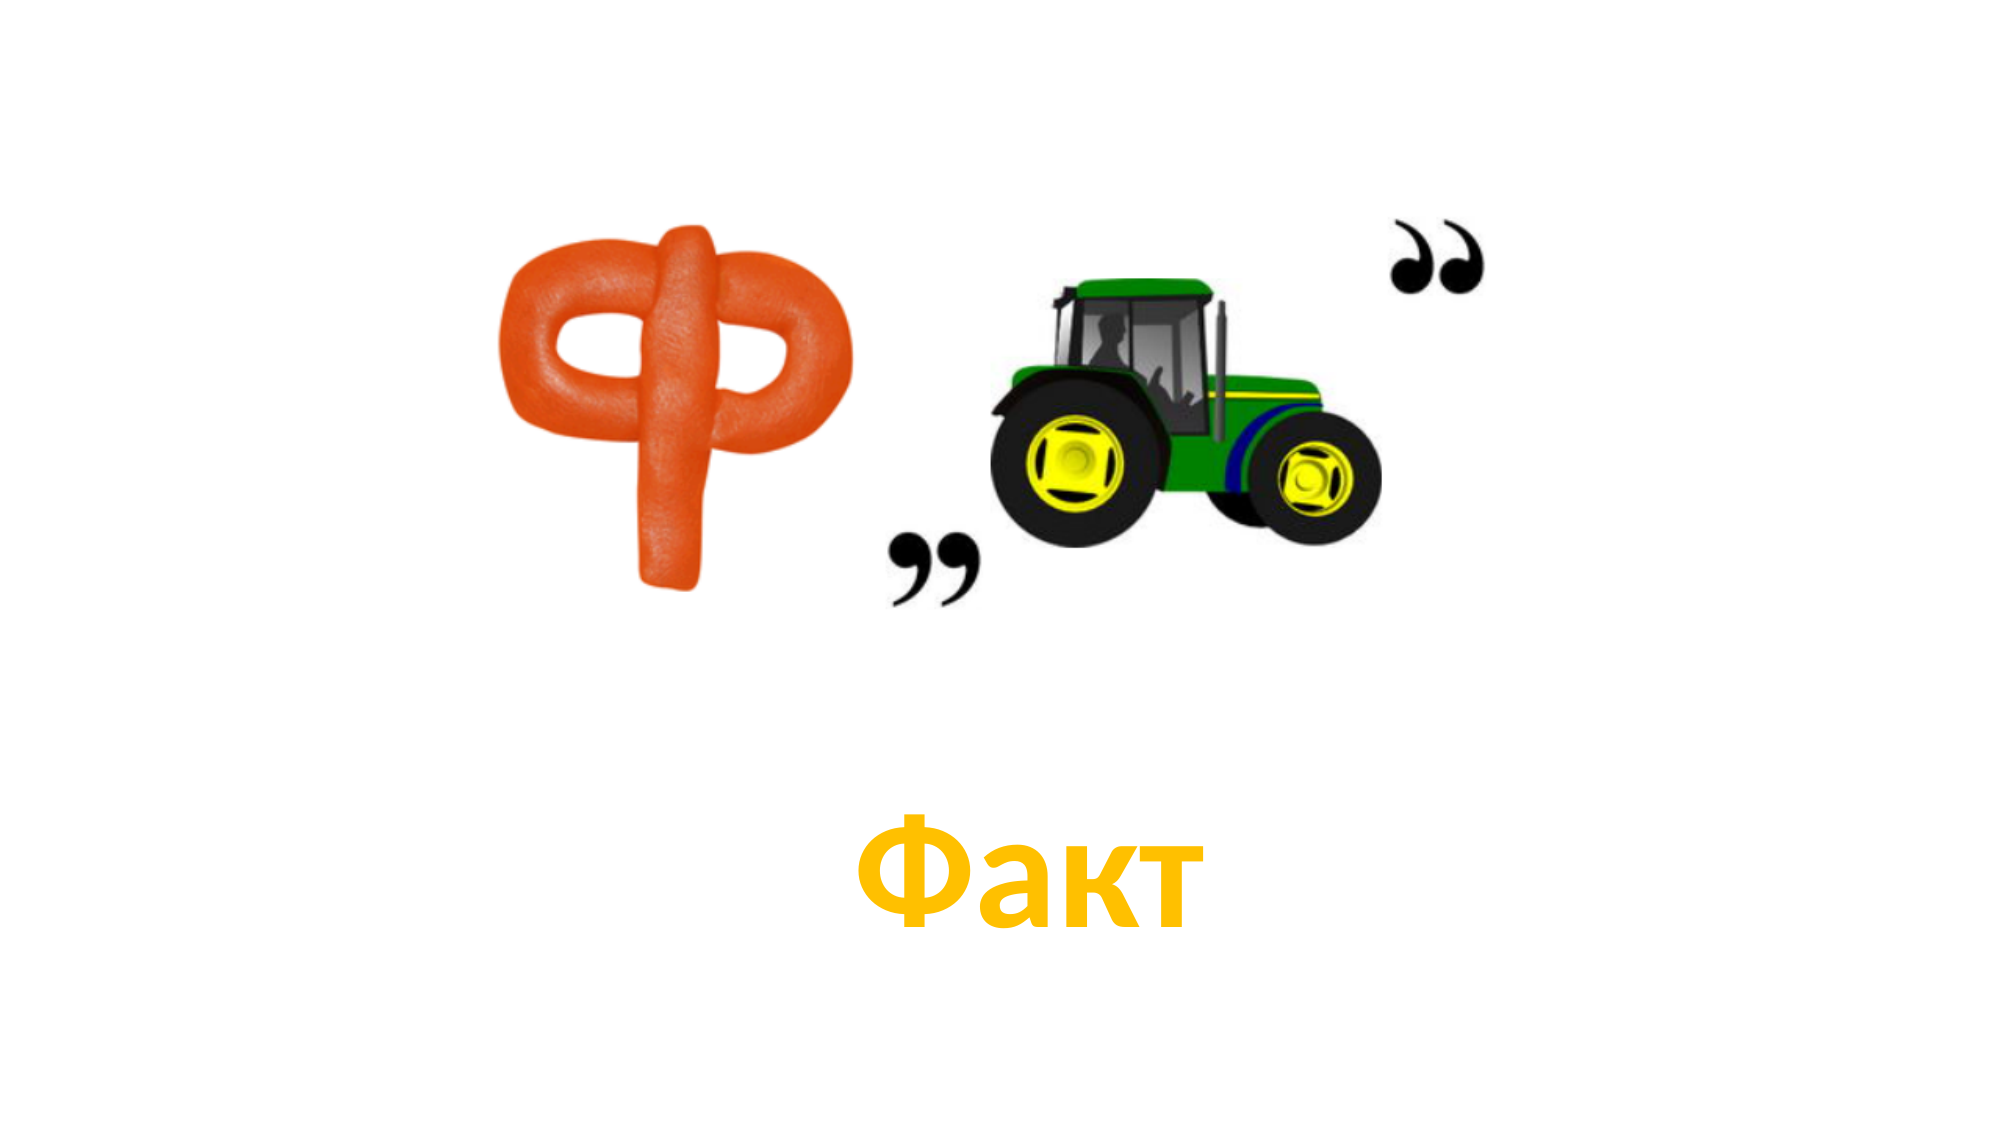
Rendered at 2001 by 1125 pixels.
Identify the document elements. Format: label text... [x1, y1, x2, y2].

picture [459, 194, 1515, 639]
text_box Факт [479, 752, 1580, 968]
